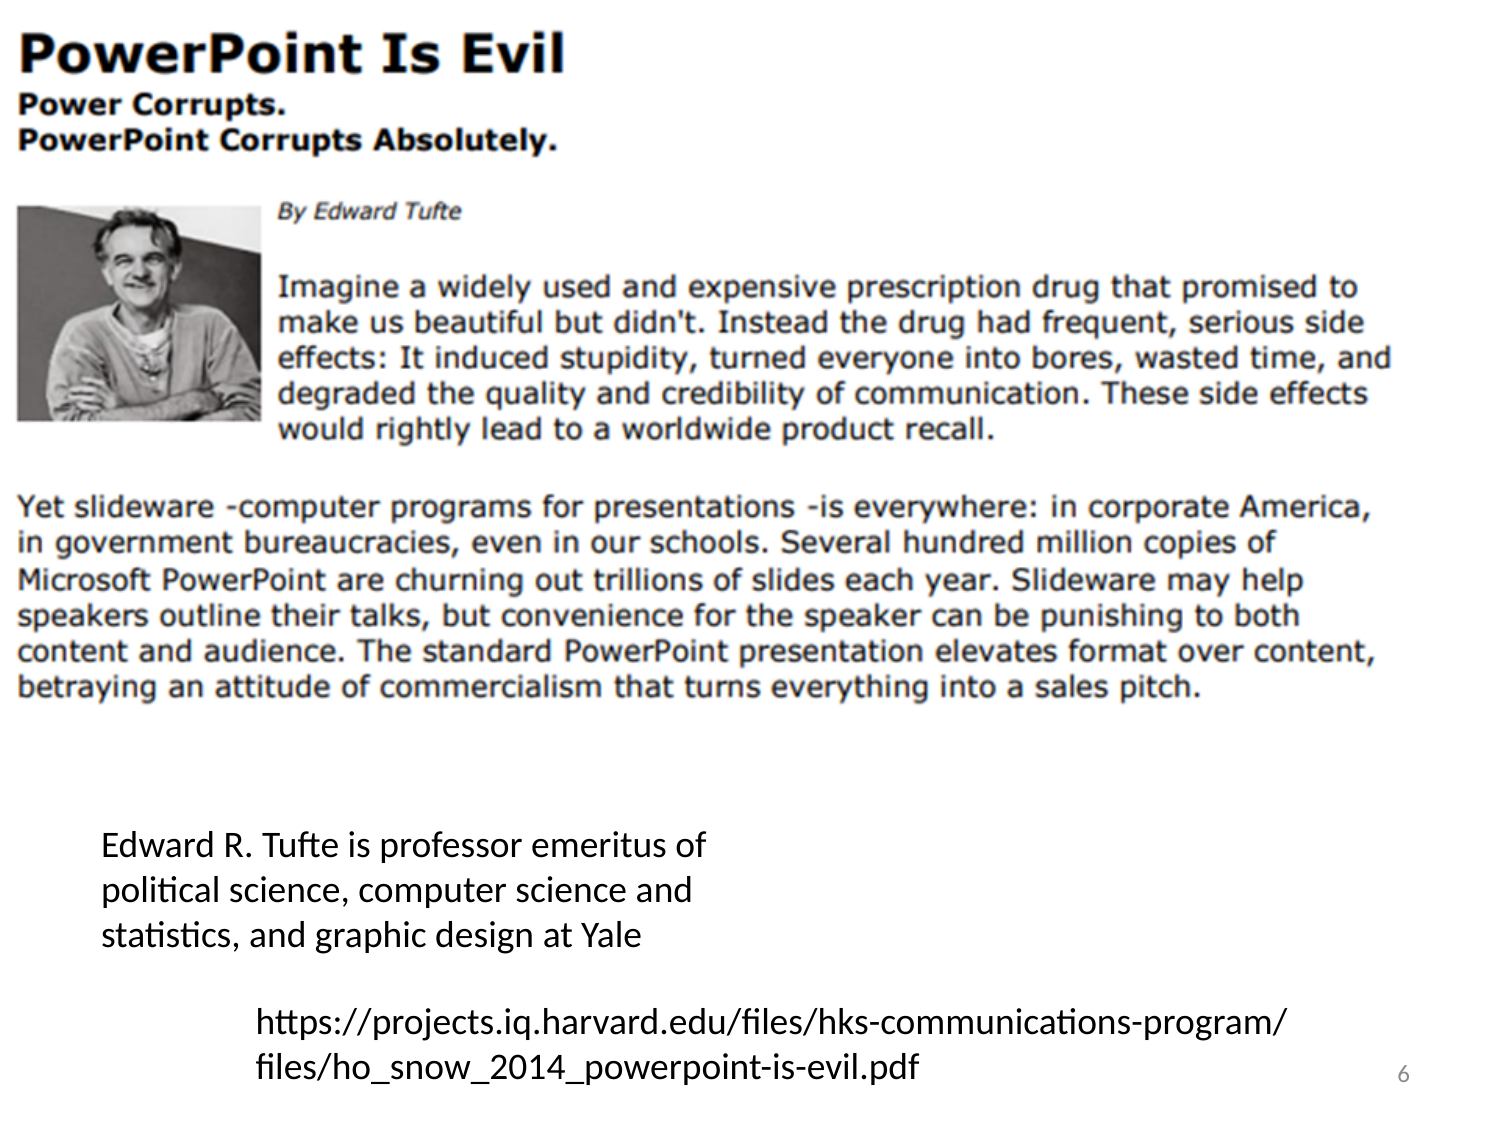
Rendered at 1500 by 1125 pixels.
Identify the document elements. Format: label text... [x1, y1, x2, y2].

text_box Edward R. Tufte is professor emeritus of political science, computer science and statistics, and graphic design at Yale [86, 812, 837, 962]
text_box https://projects.iq.harvard.edu/files/hks-communications-program/files/ho_snow_2014_powerpoint-is-evil.pdf [240, 989, 1364, 1095]
picture [0, 17, 1412, 735]
slide_number 6 [1074, 1042, 1425, 1103]
